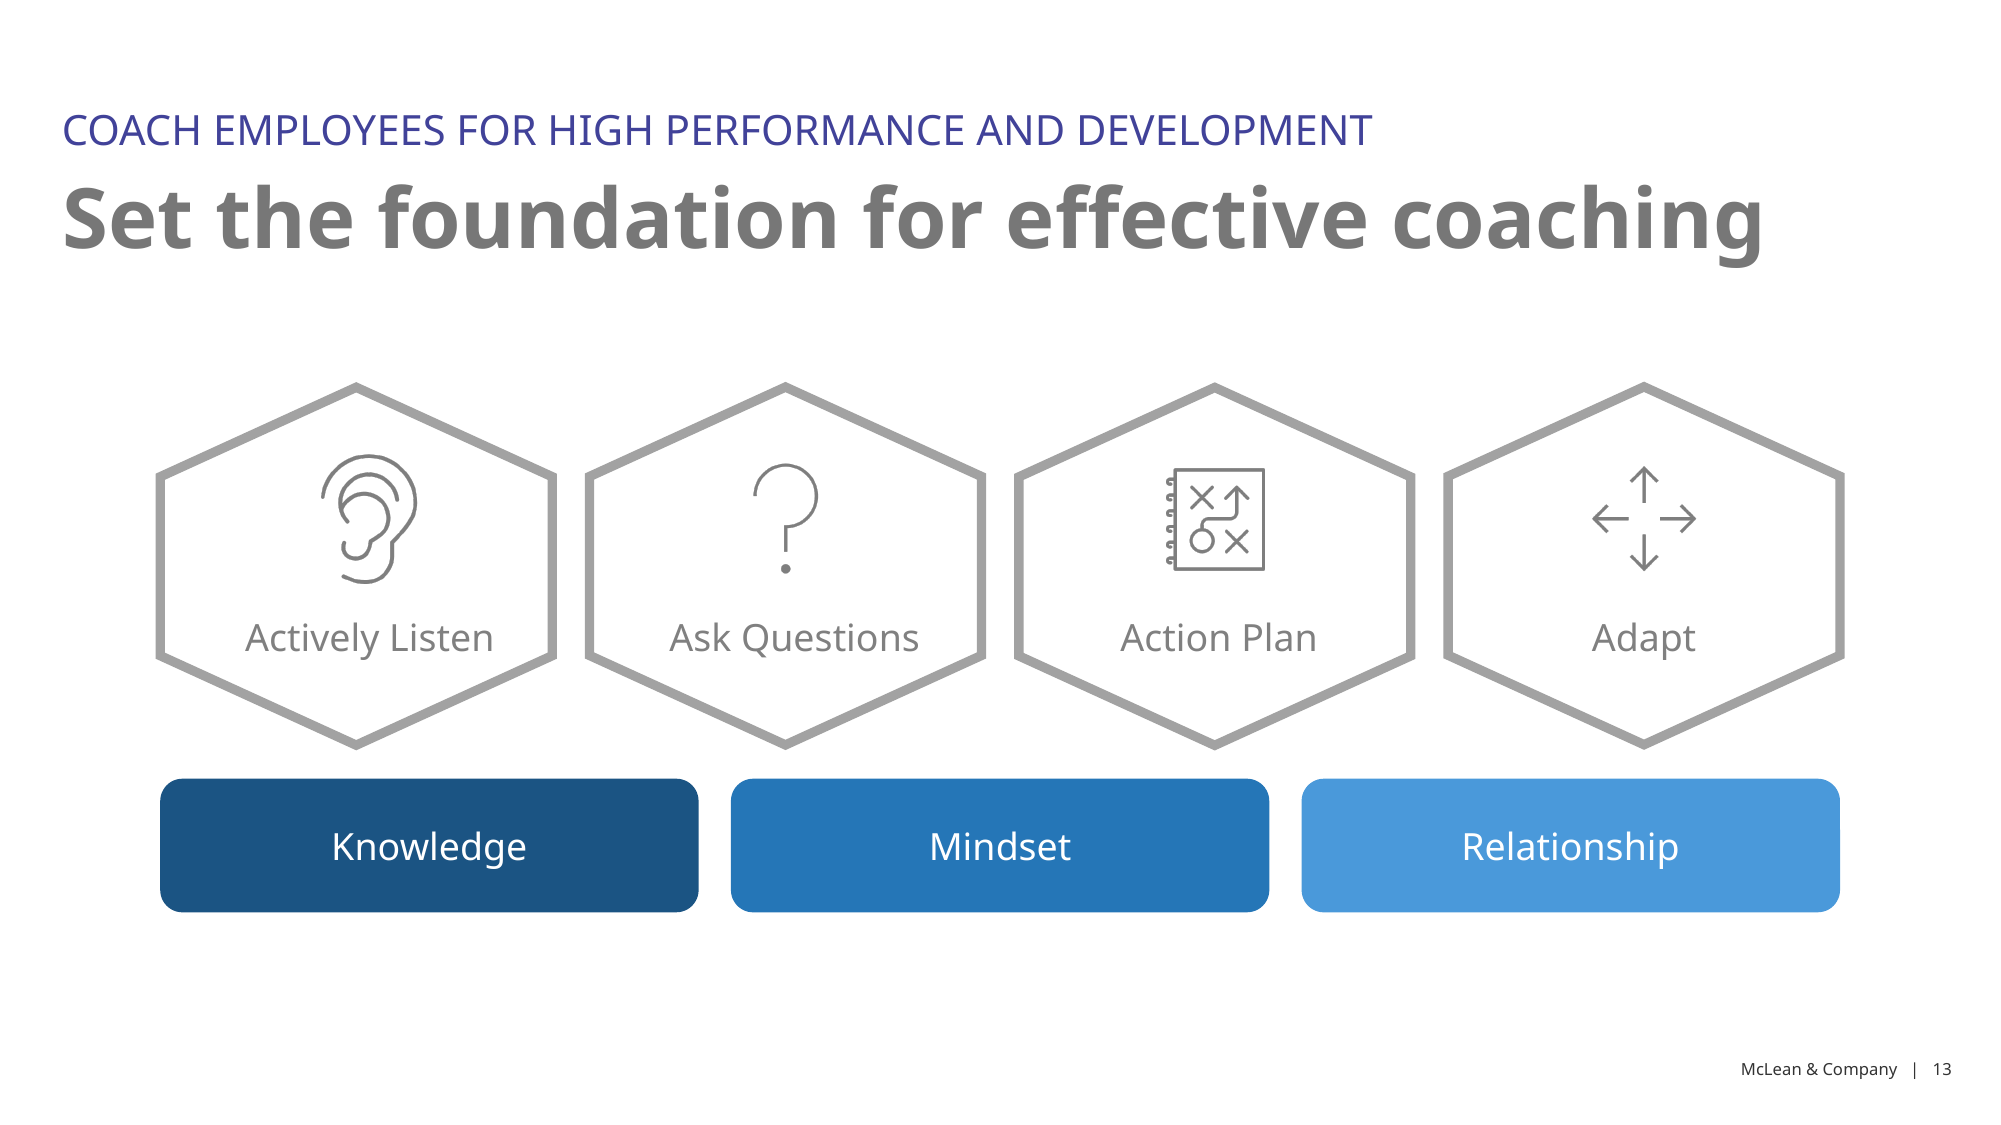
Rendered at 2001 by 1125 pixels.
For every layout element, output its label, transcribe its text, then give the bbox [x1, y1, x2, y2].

text_box Actively Listen [189, 606, 551, 666]
text_box [462, 434, 554, 658]
text_box [1017, 386, 1412, 747]
picture [710, 443, 861, 594]
picture [1139, 443, 1290, 594]
text_box [588, 385, 983, 747]
text_box Adapt [1463, 606, 1825, 666]
picture [1568, 443, 1719, 594]
text_box Relationship [1300, 777, 1842, 914]
text_box [1447, 385, 1842, 664]
text_box Knowledge [159, 777, 700, 914]
text_box Action Plan [1038, 606, 1401, 666]
text_box Mindset [729, 777, 1271, 914]
text_box [159, 386, 533, 747]
list COACH EMPLOYEES FOR HIGH PERFORMANCE AND DEVELOPMENT [47, 102, 1884, 164]
text_box [1469, 666, 1819, 746]
picture [275, 425, 462, 611]
list Set the foundation for effective coaching [47, 169, 1911, 266]
text_box Ask Questions [613, 606, 976, 666]
